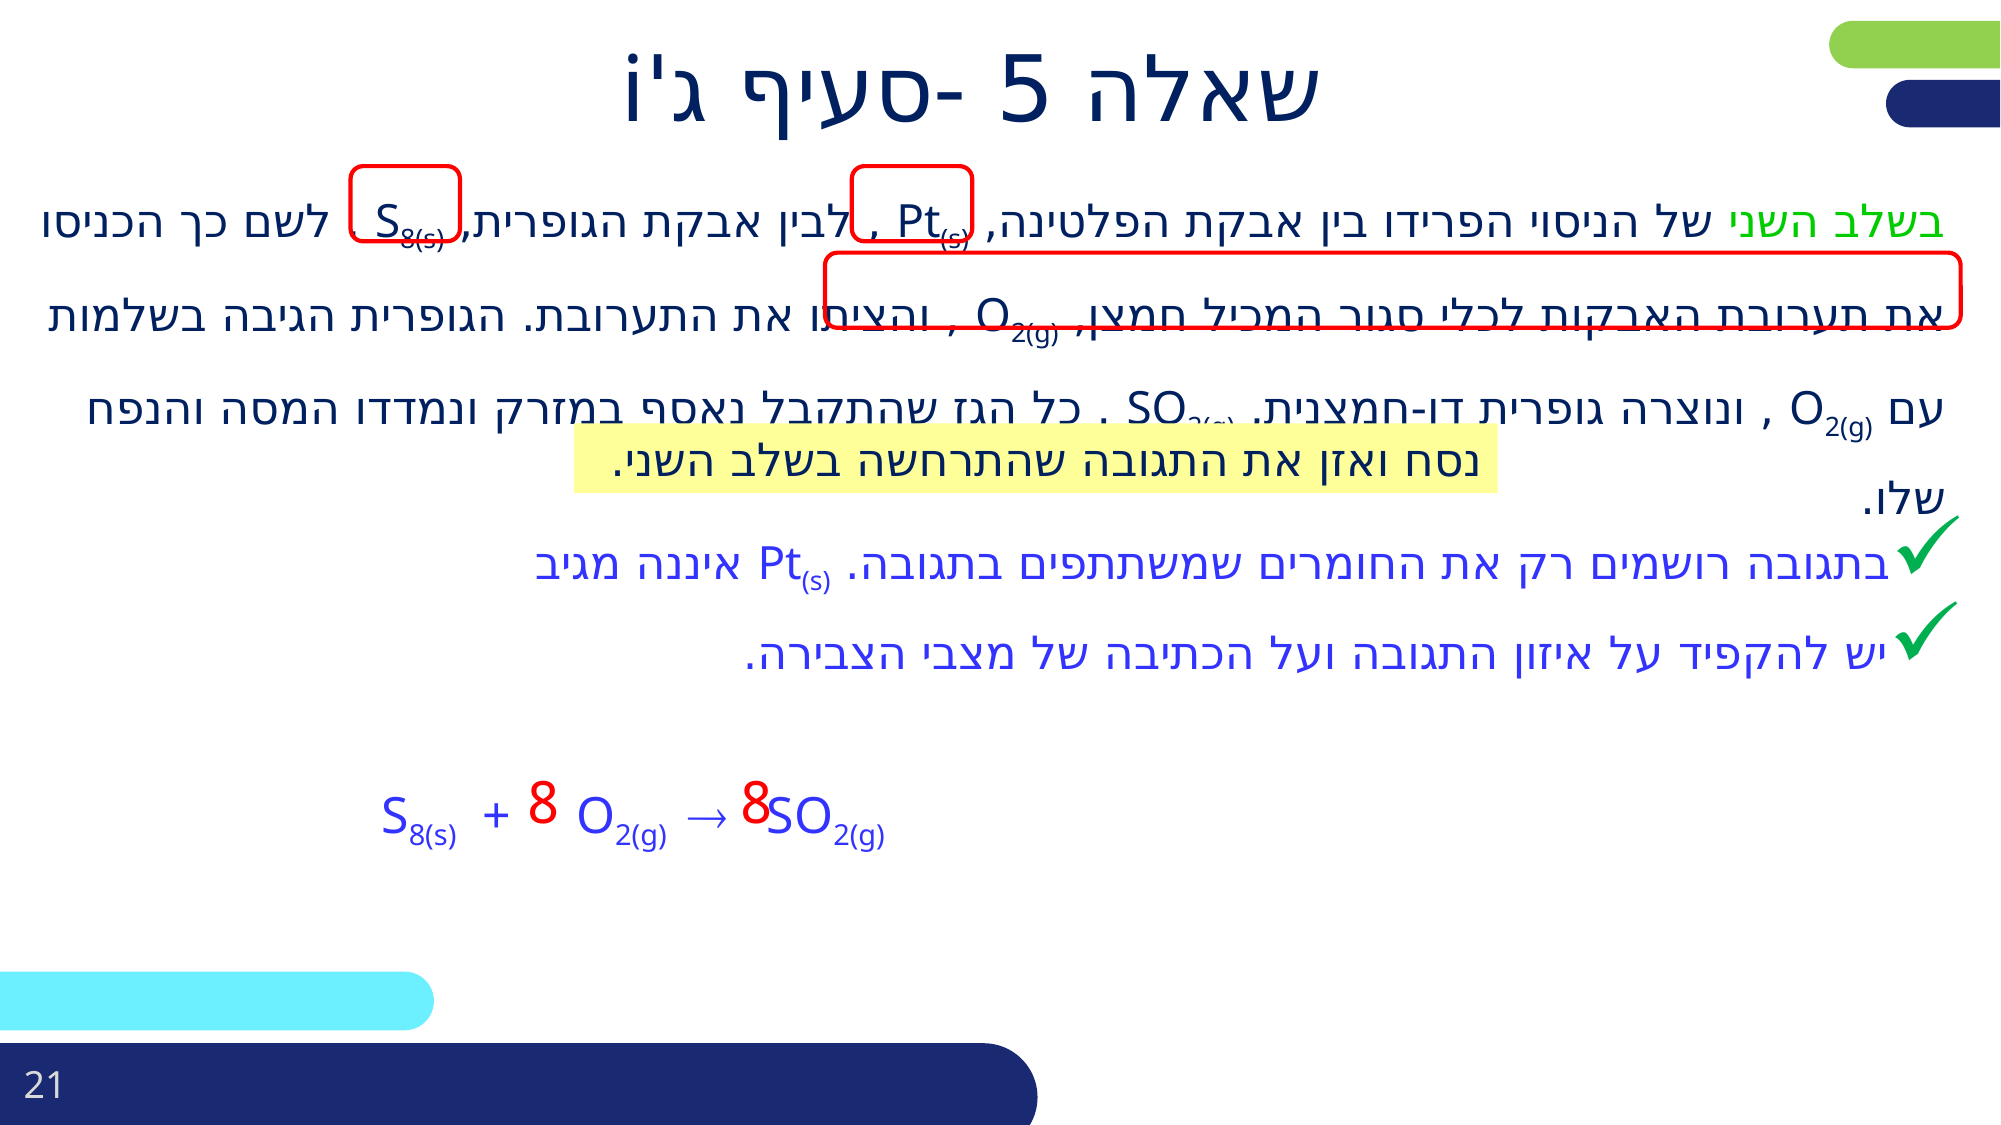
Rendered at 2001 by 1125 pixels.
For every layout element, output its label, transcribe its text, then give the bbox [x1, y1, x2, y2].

title שאלה 5 -סעיף ג'i [168, 25, 1776, 144]
text_box S8(s) + O2(g)  SO2(g) [278, 741, 970, 859]
text_box נסח ואזן את התגובה שהתרחשה בשלב השני. [573, 423, 1498, 494]
text_box [822, 250, 1963, 330]
text_box יש להקפיד על איזון התגובה ועל הכתיבה של מצבי הצבירה. [697, 612, 2000, 690]
text_box [849, 164, 975, 244]
text_box בשלב השני של הניסוי הפרידו בין אבקת הפלטינה, Pt(s) , לבין אבקת הגופרית, S8(s) . לשם כך הכניסו את תערובת האבקות לכלי סגור המכיל חמצן, O2(g) , והציתו את התערובת. הגופרית הגיבה בשלמות עם O2(g) , ונוצרה גופרית דו-חמצנית, SO2(g) . כל הגז שהתקבל נאסף במזרק ונמדדו המסה והנפח שלו. [23, 152, 1961, 532]
text_box 8 [481, 758, 574, 843]
text_box [348, 164, 463, 244]
text_box 8 [694, 758, 787, 843]
text_box בתגובה רושמים רק את החומרים שמשתתפים בתגובה. Pt(s) איננה מגיב [488, 522, 2000, 608]
